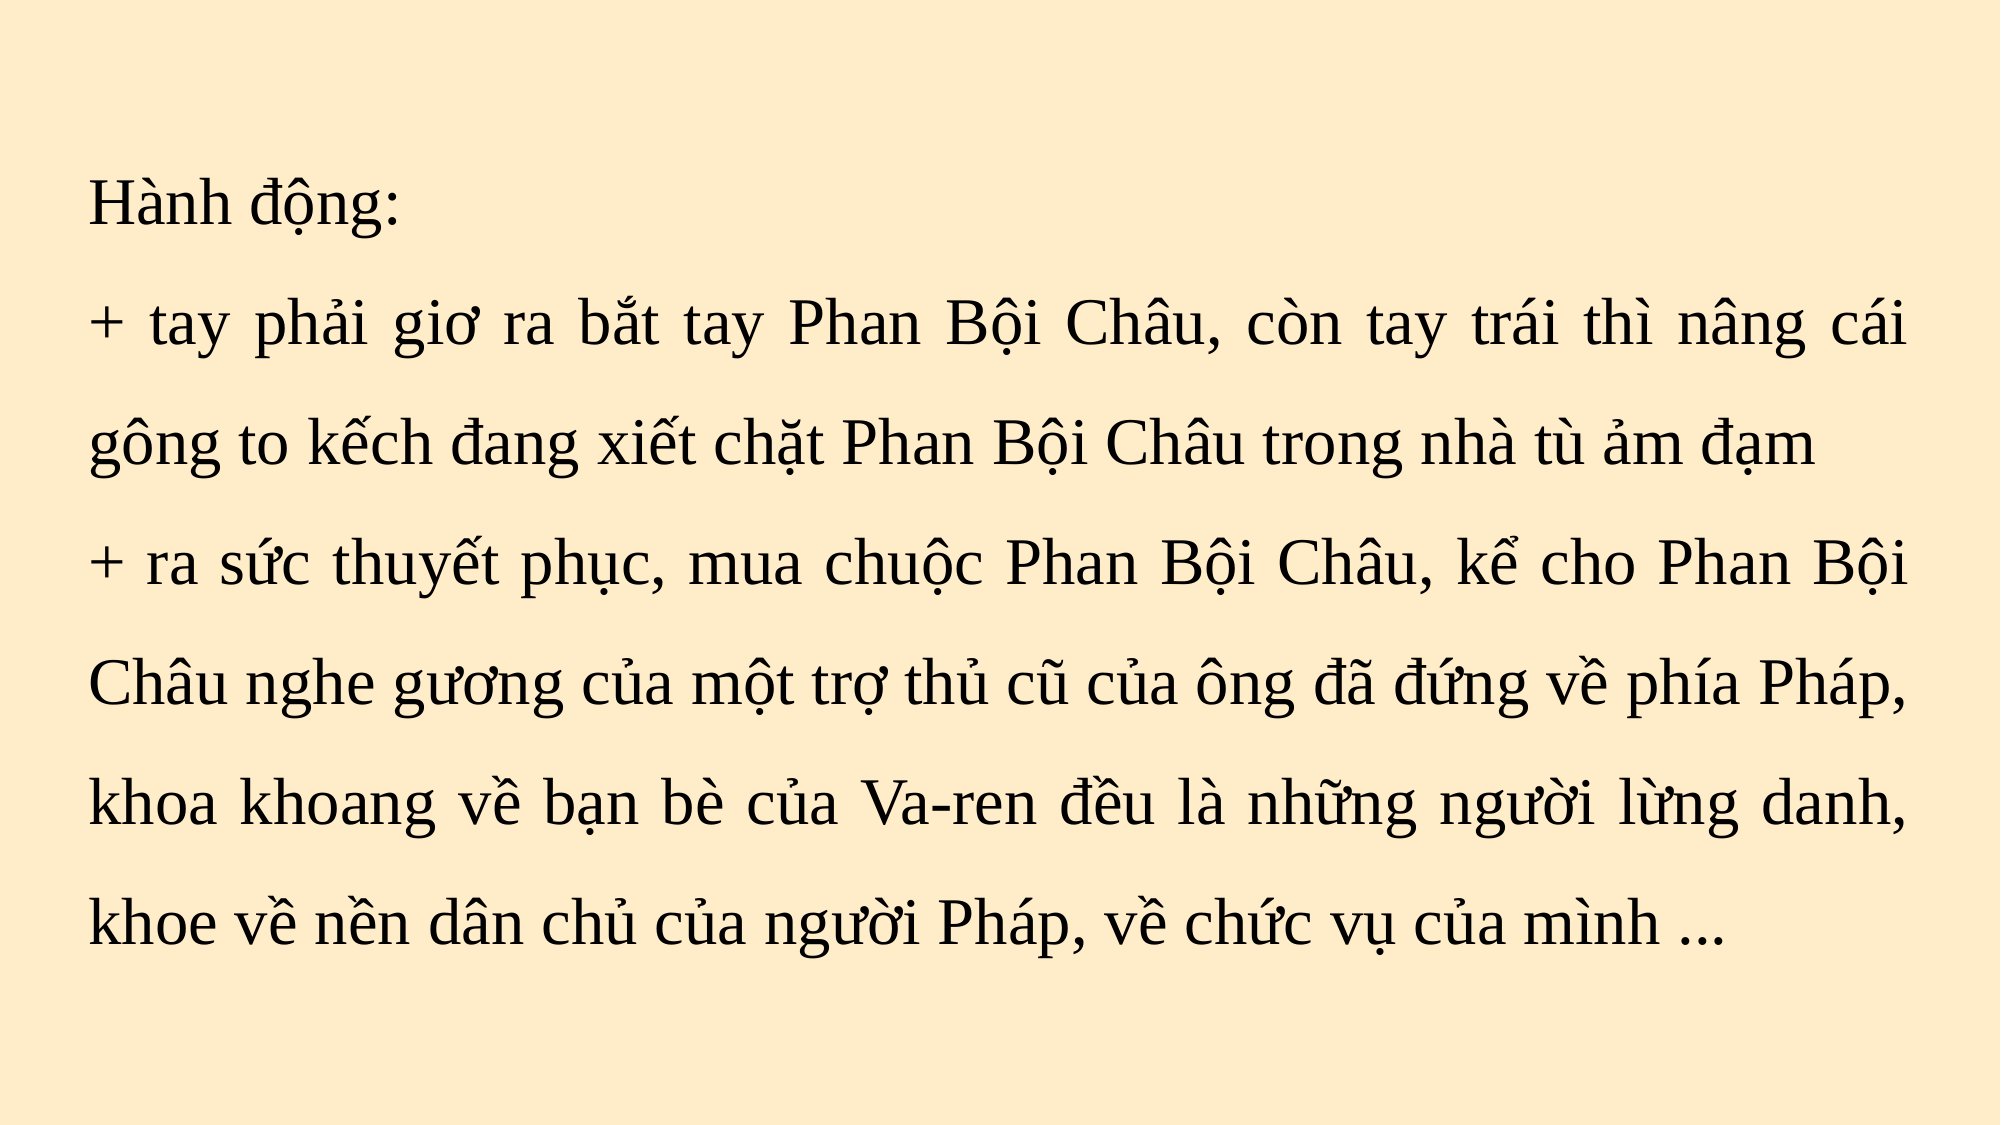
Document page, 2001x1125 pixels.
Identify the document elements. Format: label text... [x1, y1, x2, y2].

text_box Hành động: + tay phải giơ ra bắt tay Phan Bội Châu, còn tay trái thì nâng cái gông to kếch đang xiết chặt Phan Bội Châu trong nhà tù ảm đạm + ra sức thuyết phục, mua chuộc Phan Bội Châu, kể cho Phan Bội Châu nghe gương của một trợ thủ cũ của ông đã đứng về phía Pháp, khoa khoang về bạn bè của Va-ren đều là những người lừng danh, khoe về nền dân chủ của người Pháp, về chức vụ của mình ... [73, 110, 1927, 965]
